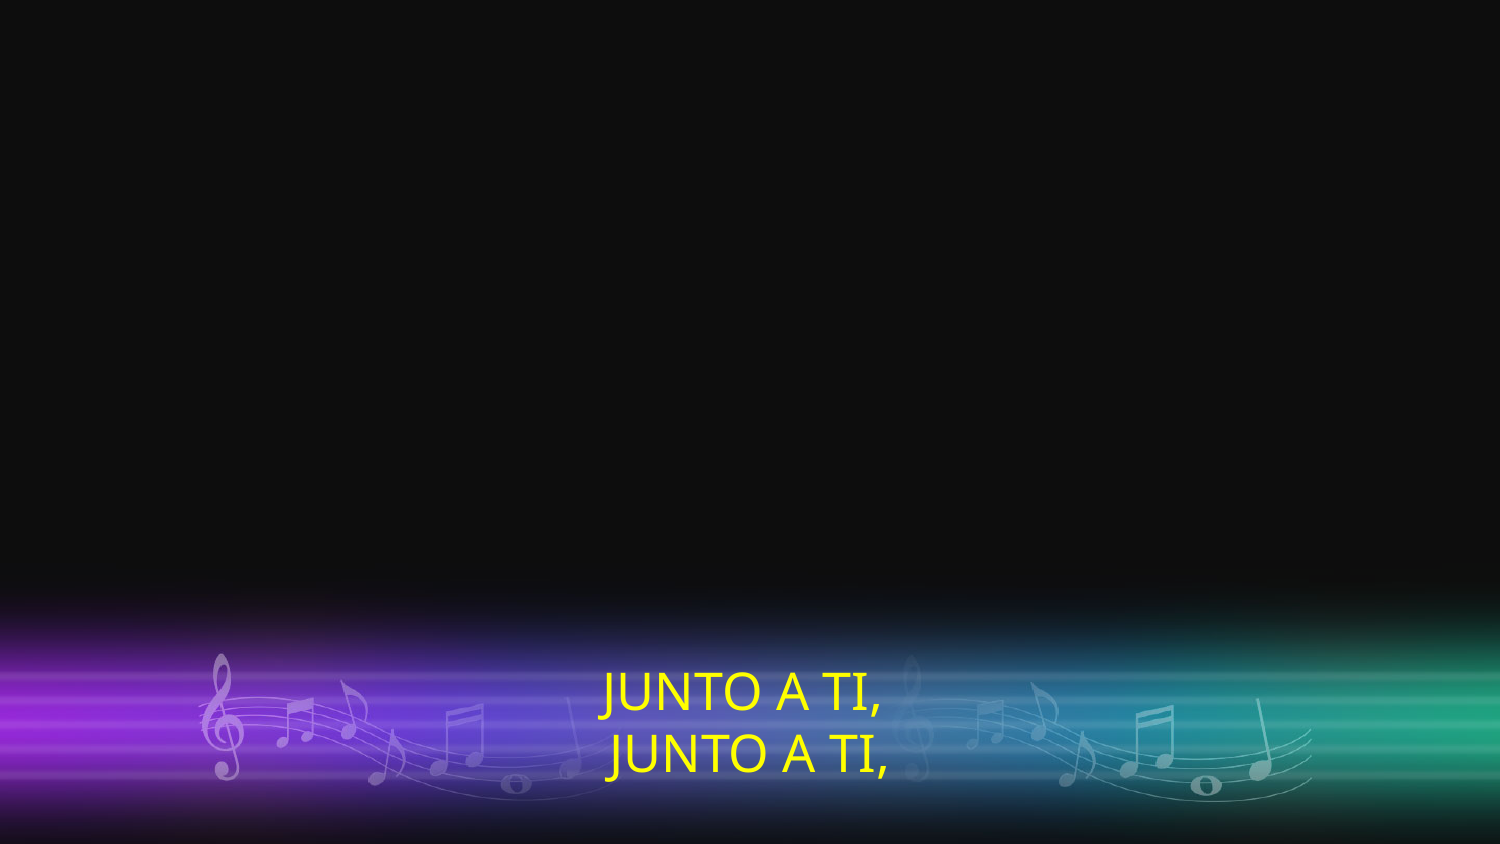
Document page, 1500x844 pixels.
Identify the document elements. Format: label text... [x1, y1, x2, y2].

picture [0, 0, 1500, 844]
text_box JUNTO A TI, JUNTO A TI, [312, 651, 1187, 791]
